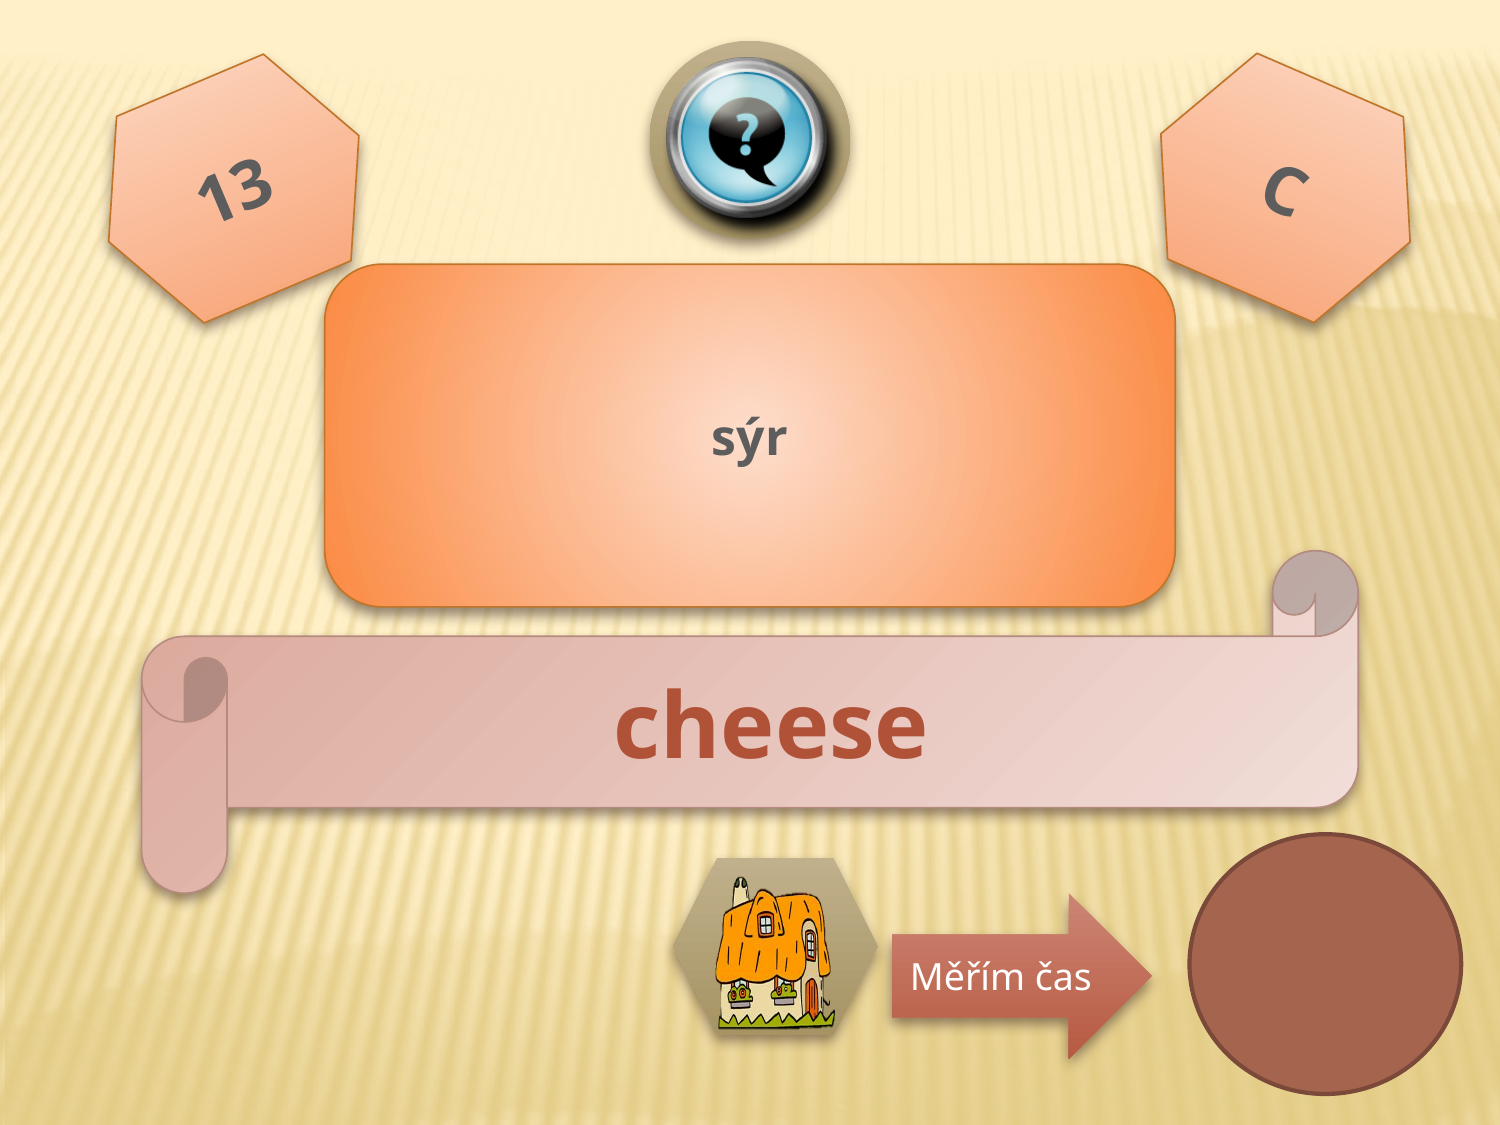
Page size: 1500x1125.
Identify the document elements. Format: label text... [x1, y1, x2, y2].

text_box sýr [323, 263, 1177, 608]
text_box [1187, 832, 1464, 1097]
text_box 13 [107, 53, 360, 324]
text_box Měřím čas [891, 893, 1152, 1059]
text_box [649, 40, 851, 242]
text_box cheese [140, 549, 1360, 895]
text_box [672, 857, 878, 1040]
text_box C [1160, 52, 1411, 324]
